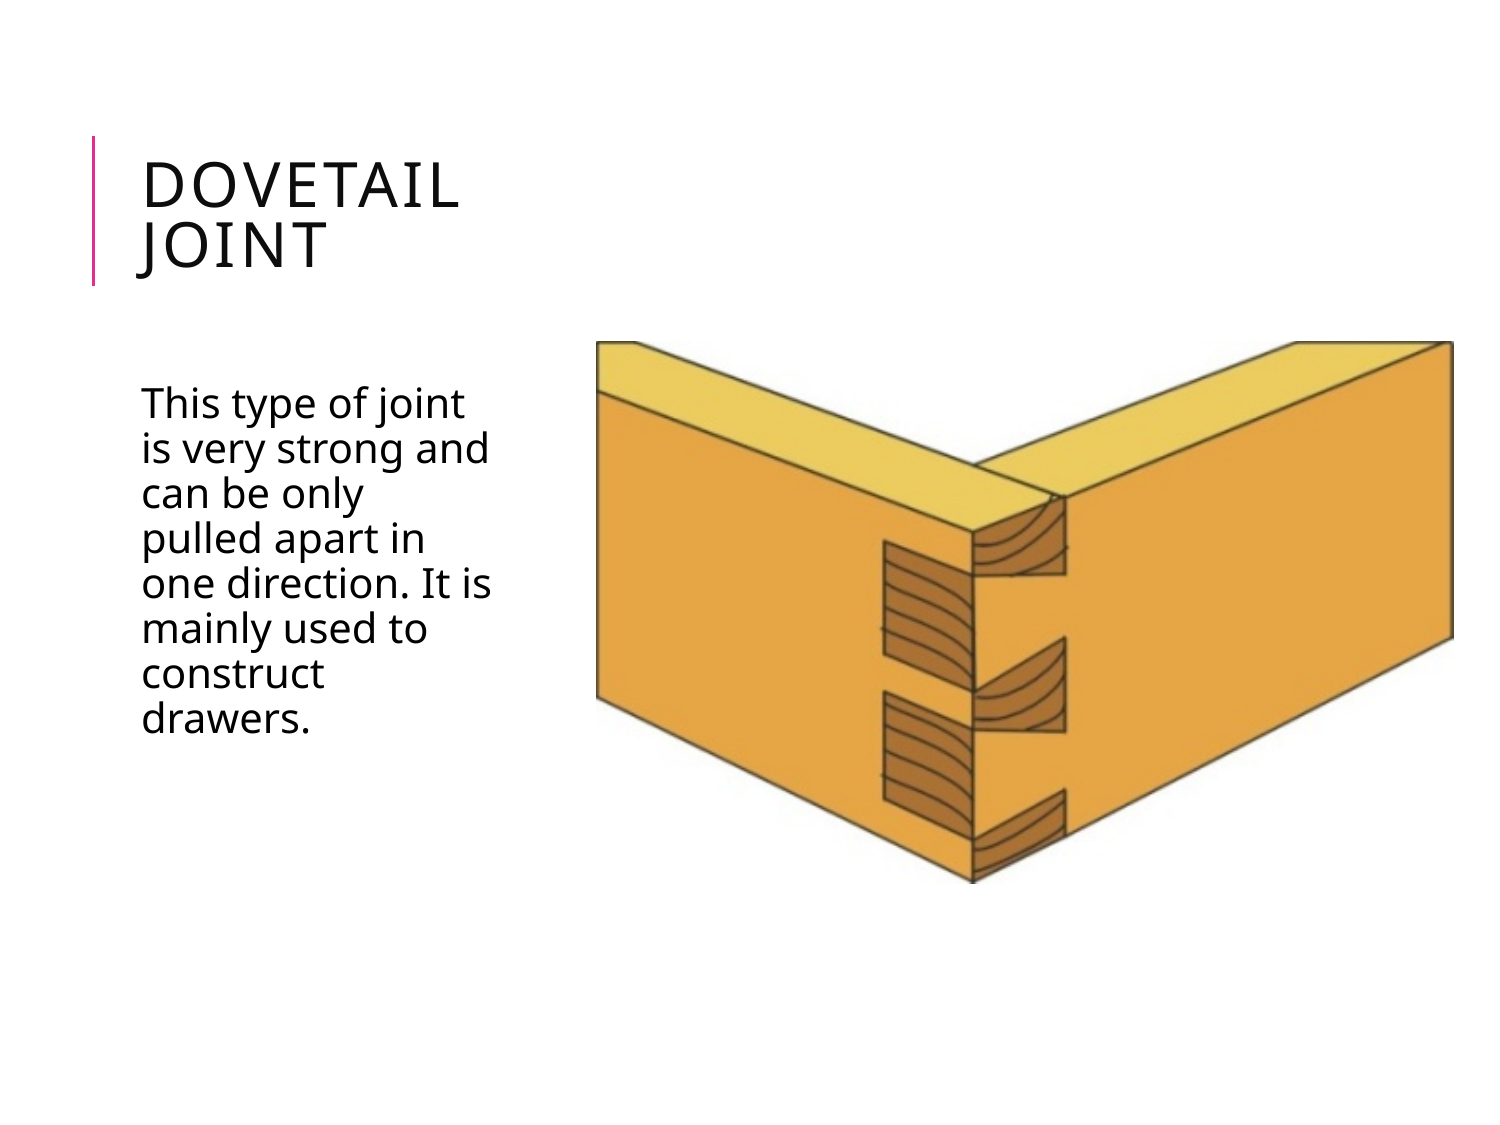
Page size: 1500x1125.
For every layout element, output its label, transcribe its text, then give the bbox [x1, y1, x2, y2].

list This type of joint is very strong and can be only pulled apart in one direction. It is mainly used to construct drawers. [126, 375, 512, 1020]
title Dovetail joint [126, 96, 512, 342]
picture [596, 341, 1454, 884]
